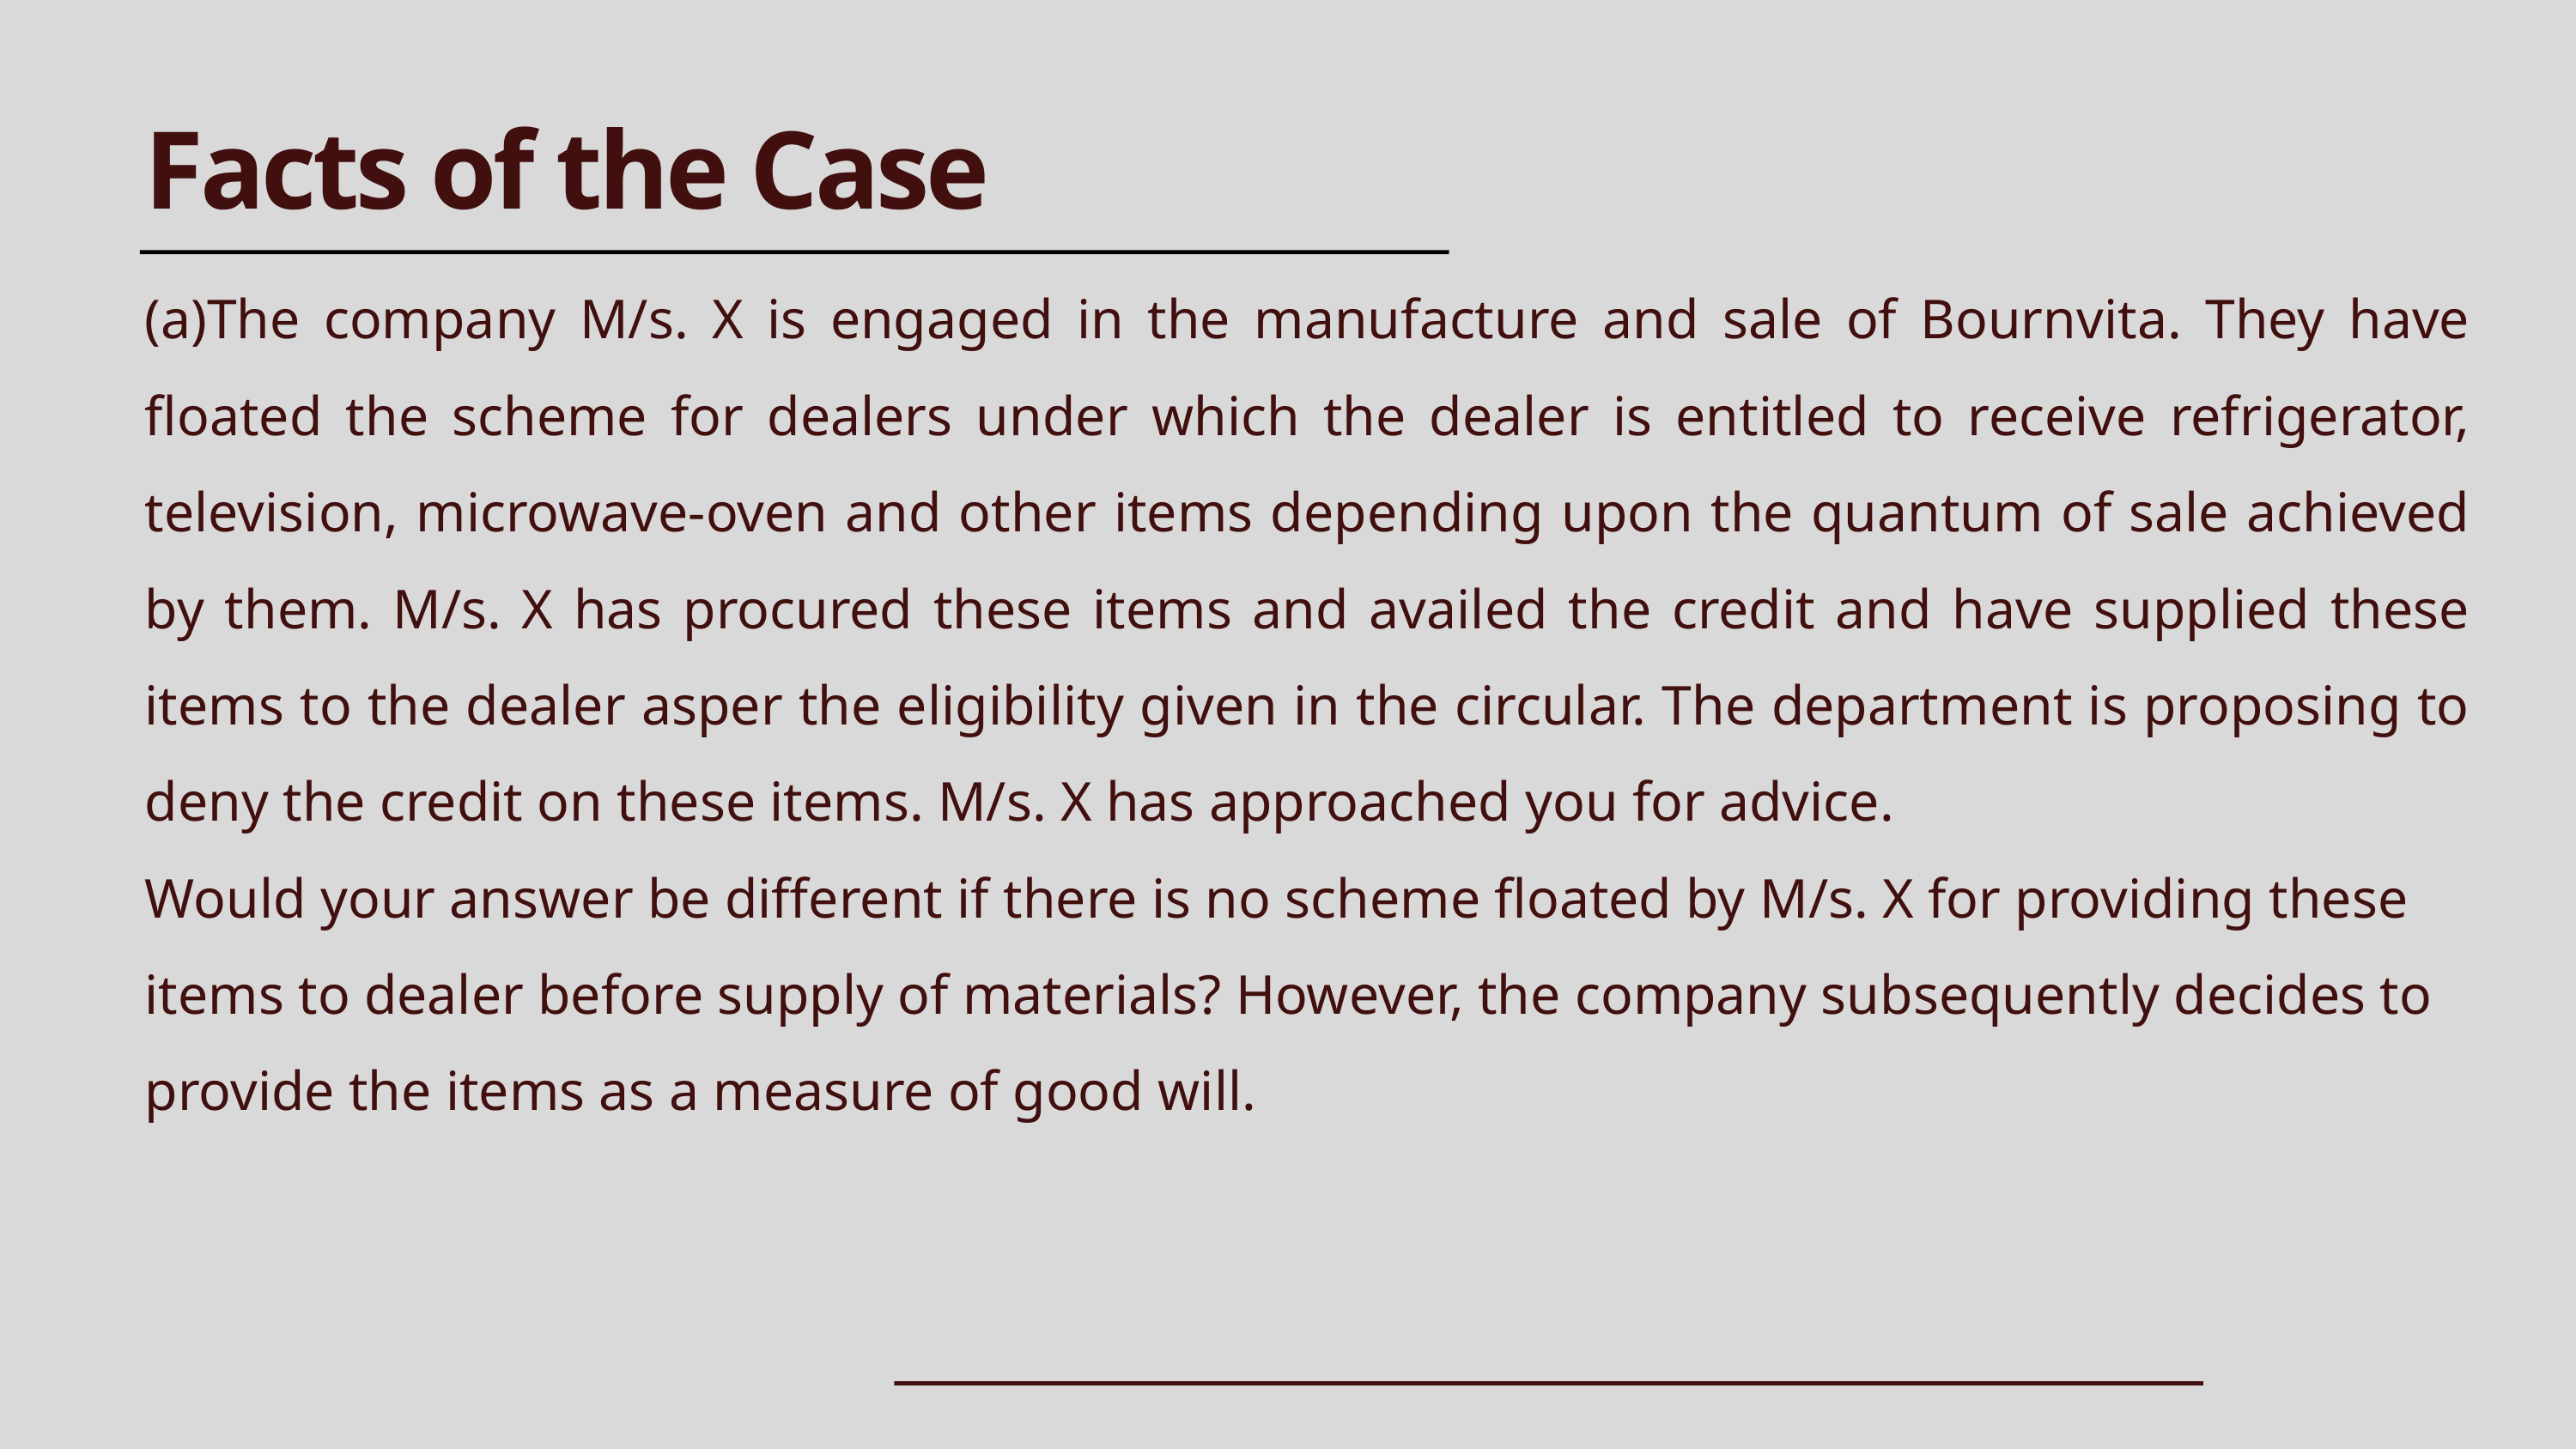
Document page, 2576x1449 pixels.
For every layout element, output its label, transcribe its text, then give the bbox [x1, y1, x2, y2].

text_box Facts of the Case [144, 15, 1977, 231]
text_box The company M/s. X is engaged in the manufacture and sale of Bournvita. They have floated the scheme for dealers under which the dealer is entitled to receive refrigerator, television, microwave-oven and other items depending upon the quantum of sale achieved by them. M/s. X has procured these items and availed the credit and have supplied these items to the dealer asper the eligibility given in the circular. The department is proposing to deny the credit on these items. M/s. X has approached you for advice. Would your answer be different if there is no scheme floated by M/s. X for providing these items to dealer before supply of materials? However, the company subsequently decides to provide the items as a measure of good will. [144, 252, 2474, 1122]
